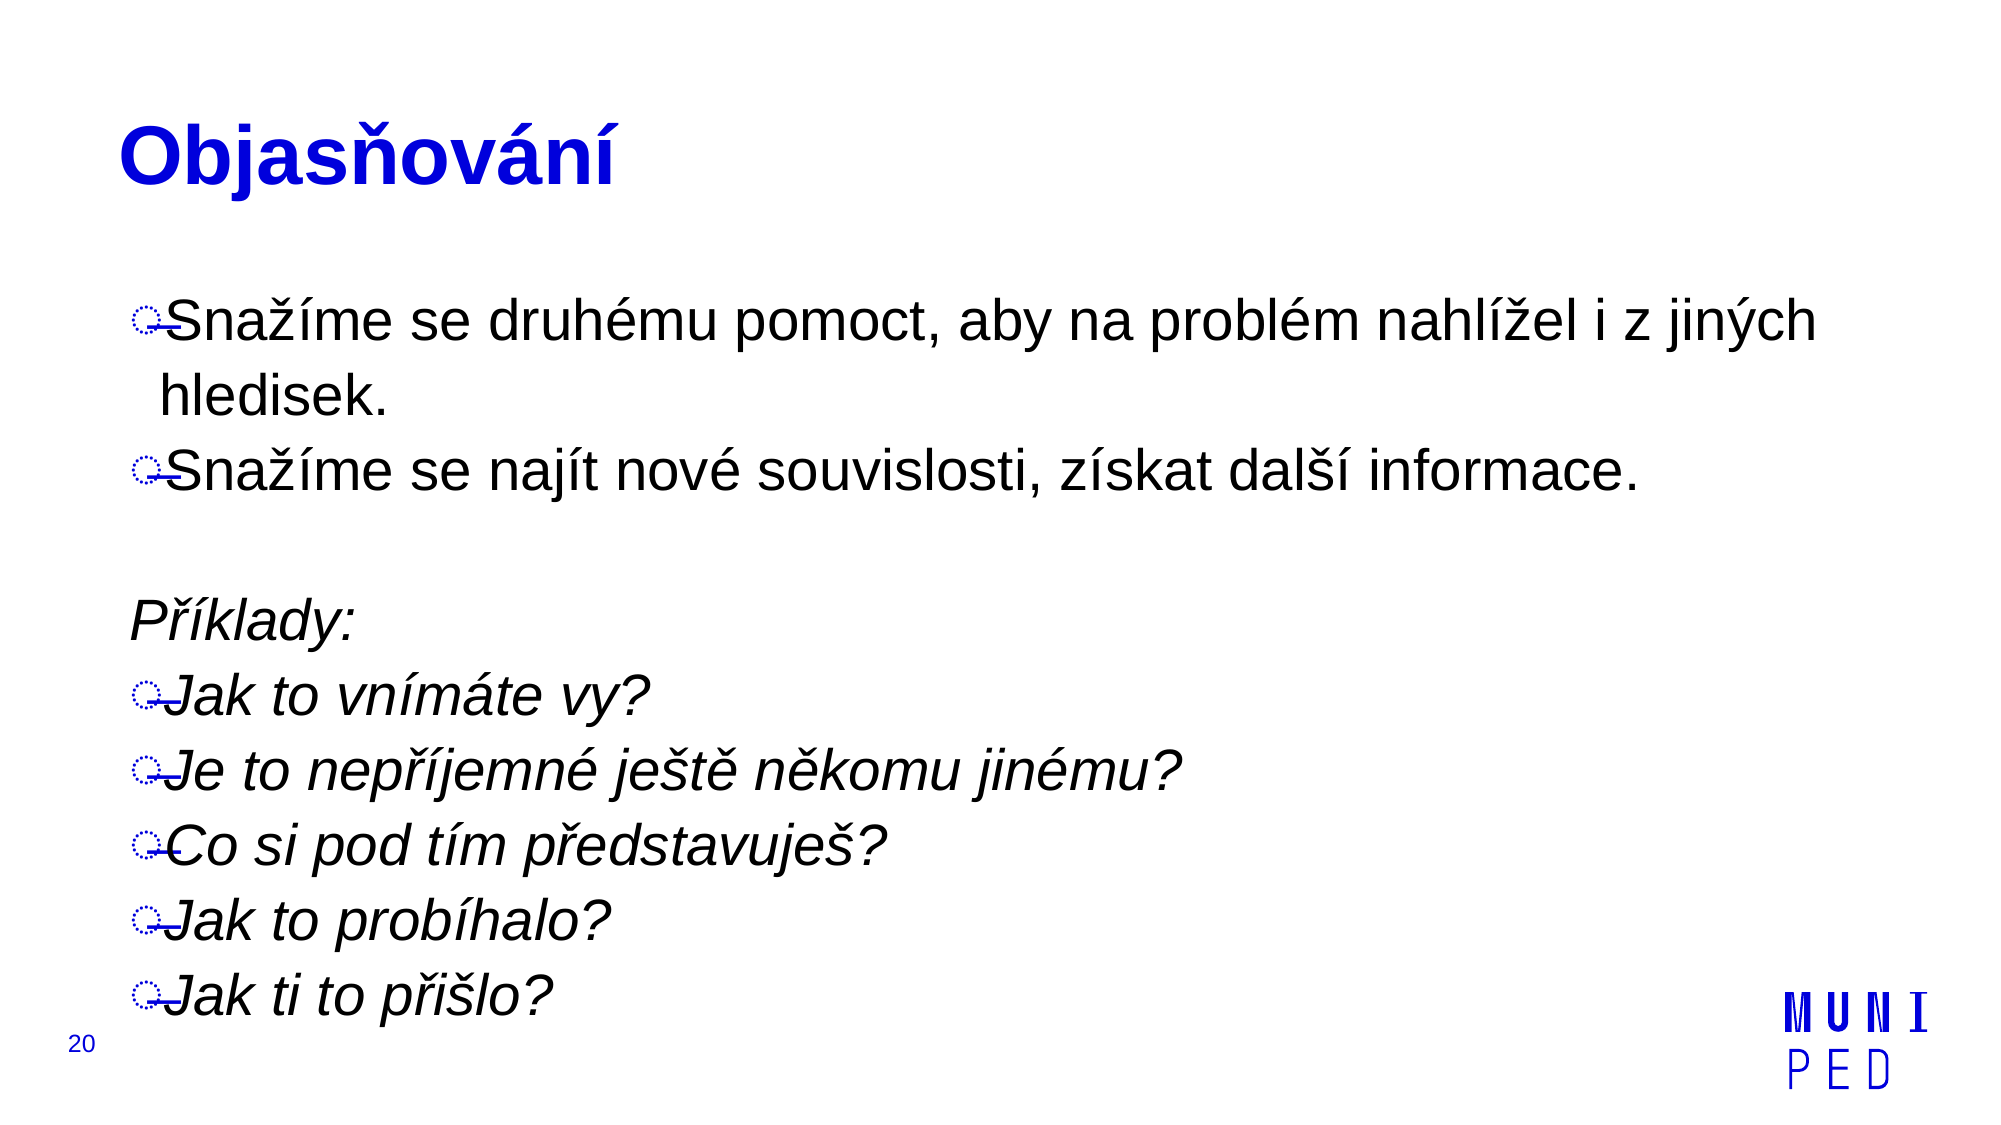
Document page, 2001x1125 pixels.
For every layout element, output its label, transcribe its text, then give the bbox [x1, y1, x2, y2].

title Objasňování [118, 118, 1883, 193]
list Snažíme se druhému pomoct, aby na problém nahlížel i z jiných hledisek. Snažíme se najít nové souvislosti, získat další informace. Příklady: Jak to vnímáte vy? Je to nepříjemné ještě někomu jinému? Co si pod tím představuješ? Jak to probíhalo? Jak ti to přišlo? [118, 277, 1883, 957]
slide_number 20 [67, 1021, 110, 1063]
